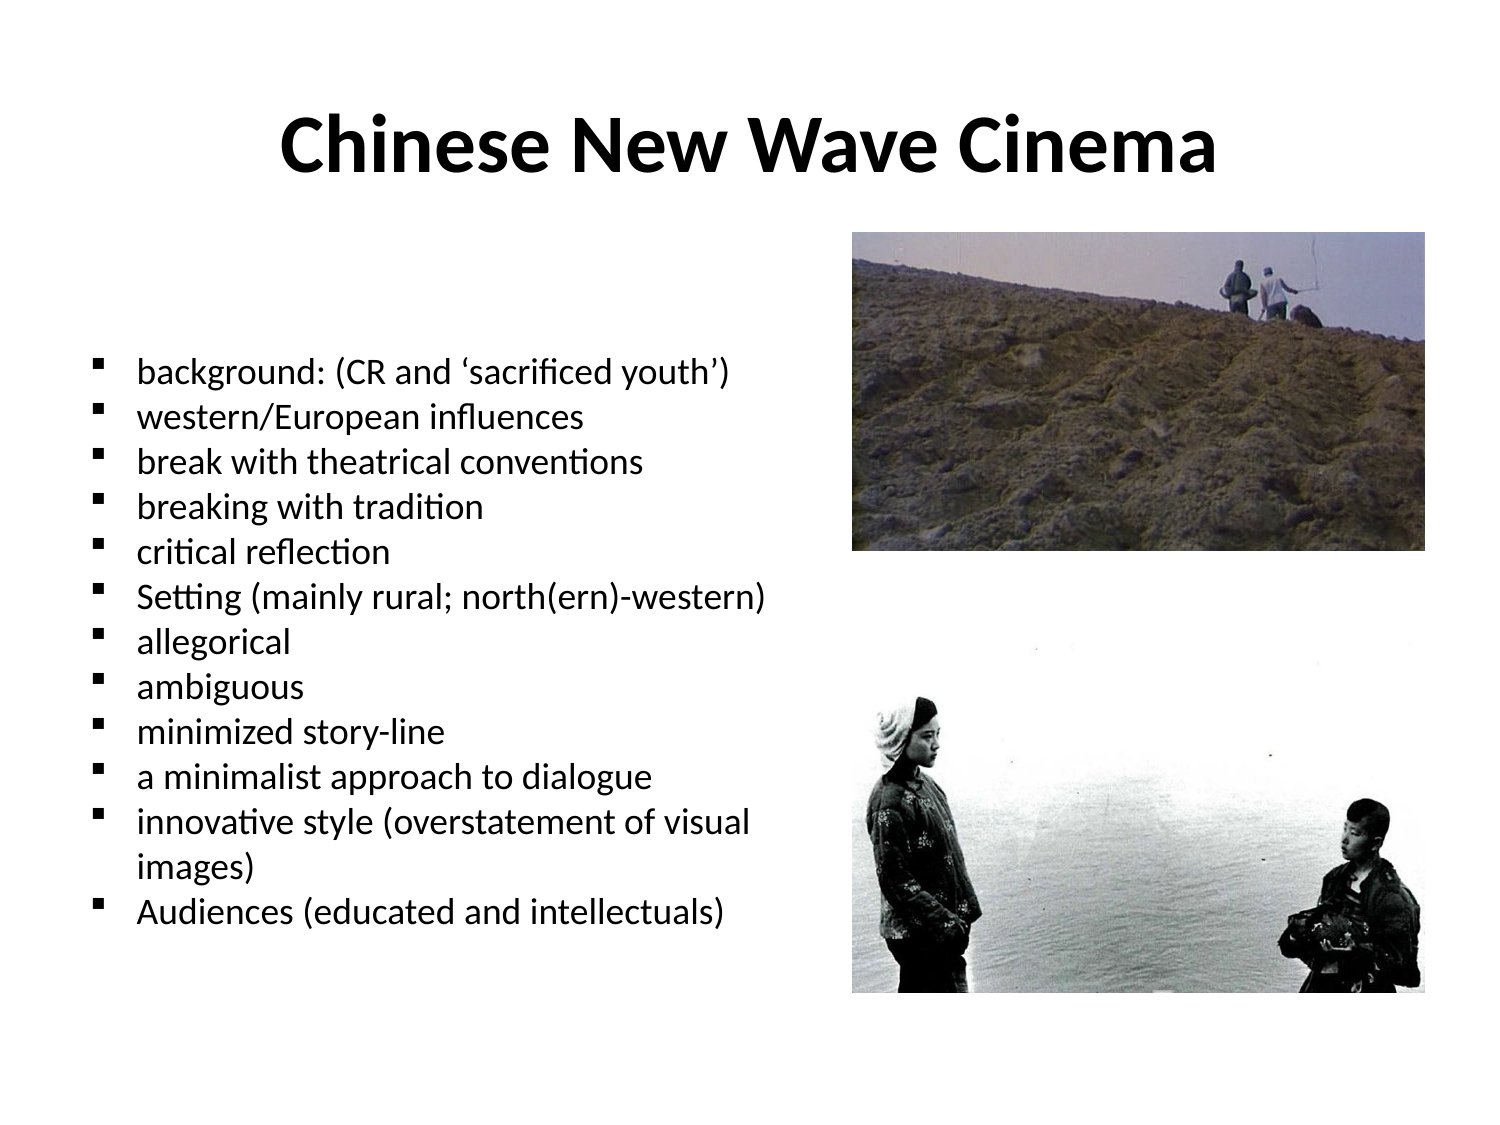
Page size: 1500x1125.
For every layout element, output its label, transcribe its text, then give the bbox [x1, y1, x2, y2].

picture [852, 641, 1426, 993]
text_box background: (CR and ‘sacrificed youth’) western/European influences break with theatrical conventions breaking with tradition critical reflection Setting (mainly rural; north(ern)-western) allegorical ambiguous minimized story-line a minimalist approach to dialogue innovative style (overstatement of visual images) Audiences (educated and intellectuals) [74, 339, 825, 939]
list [852, 232, 1426, 551]
title Chinese New Wave Cinema [75, 45, 1425, 233]
